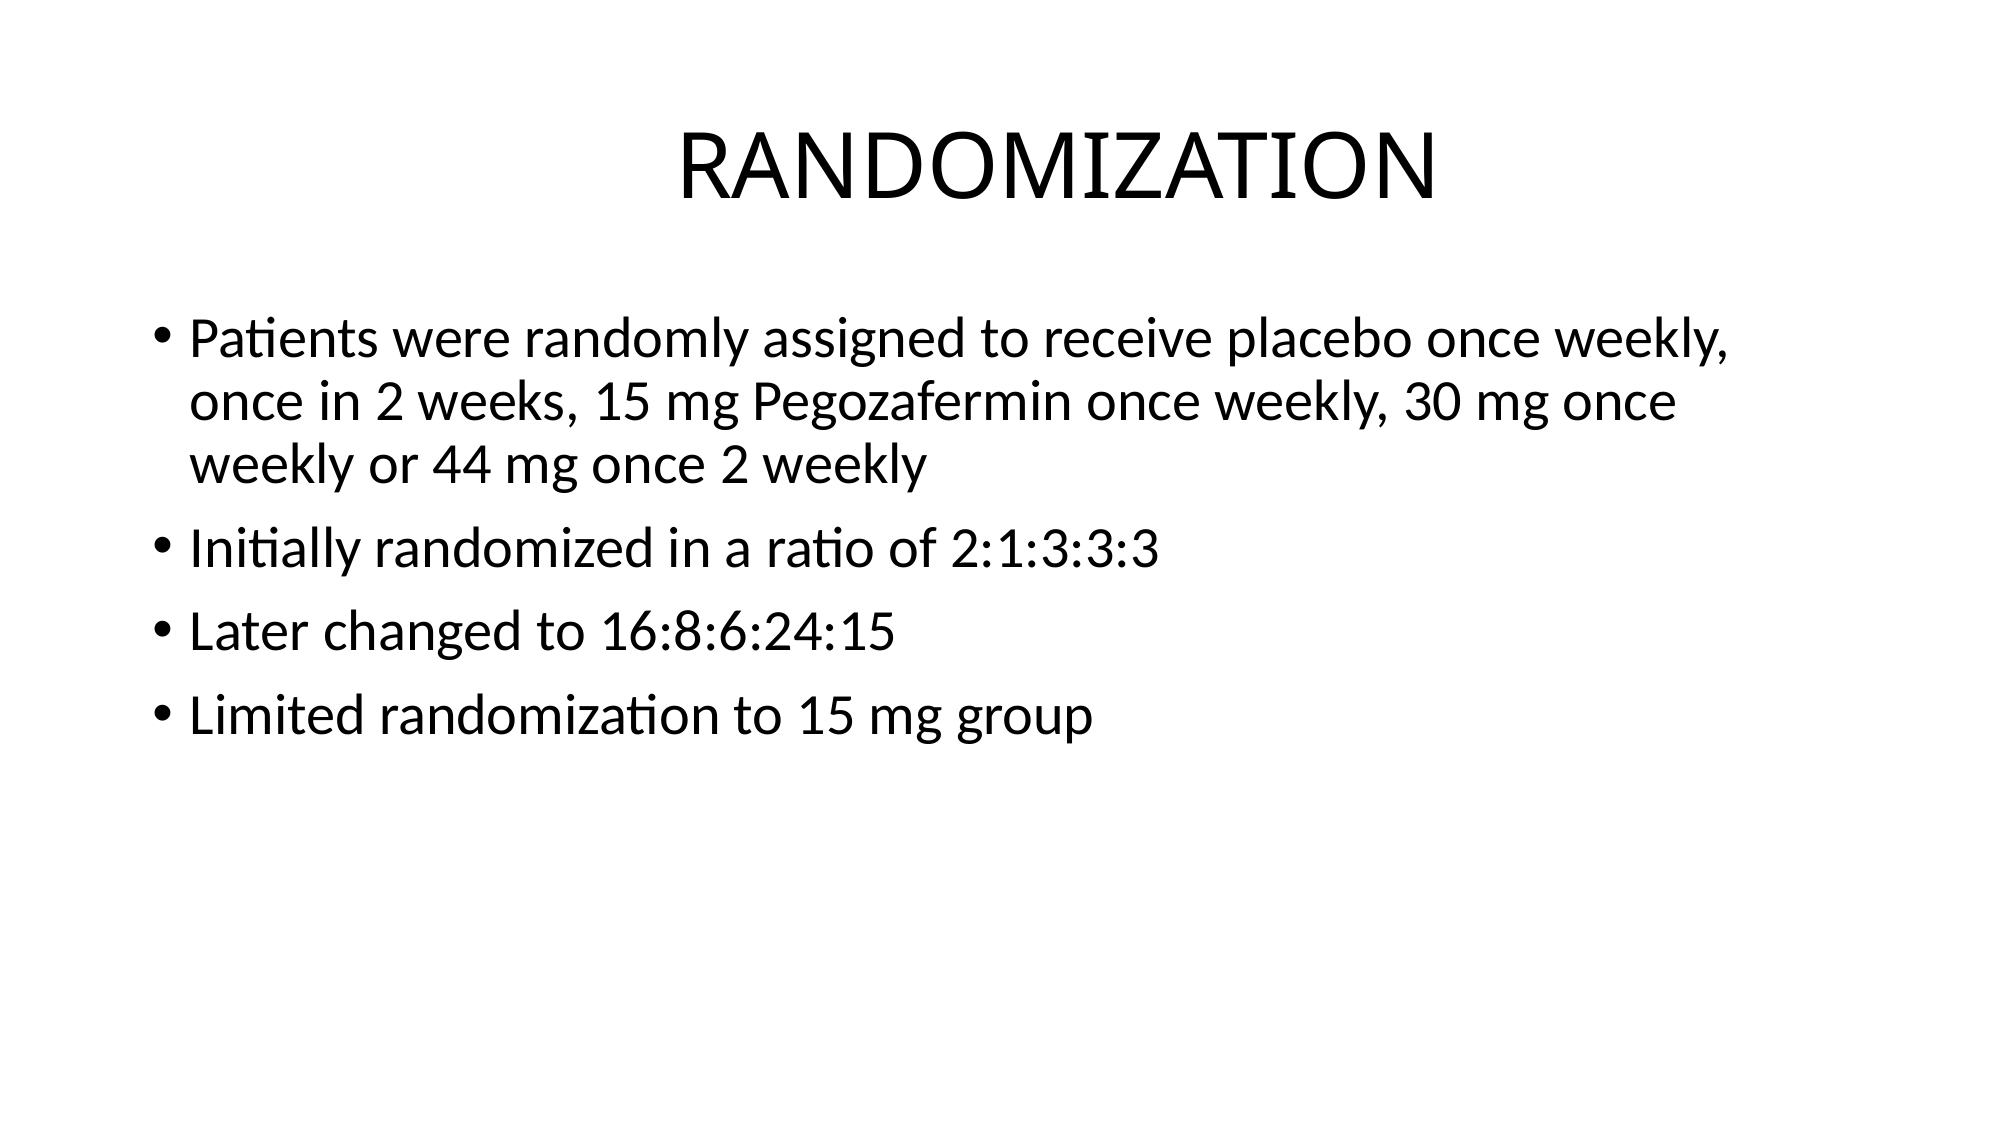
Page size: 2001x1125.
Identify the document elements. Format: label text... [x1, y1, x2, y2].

title RANDOMIZATION [137, 59, 1863, 278]
list Patients were randomly assigned to receive placebo once weekly, once in 2 weeks, 15 mg Pegozafermin once weekly, 30 mg once weekly or 44 mg once 2 weekly Initially randomized in a ratio of 2:1:3:3:3 Later changed to 16:8:6:24:15 Limited randomization to 15 mg group [137, 299, 1863, 1014]
